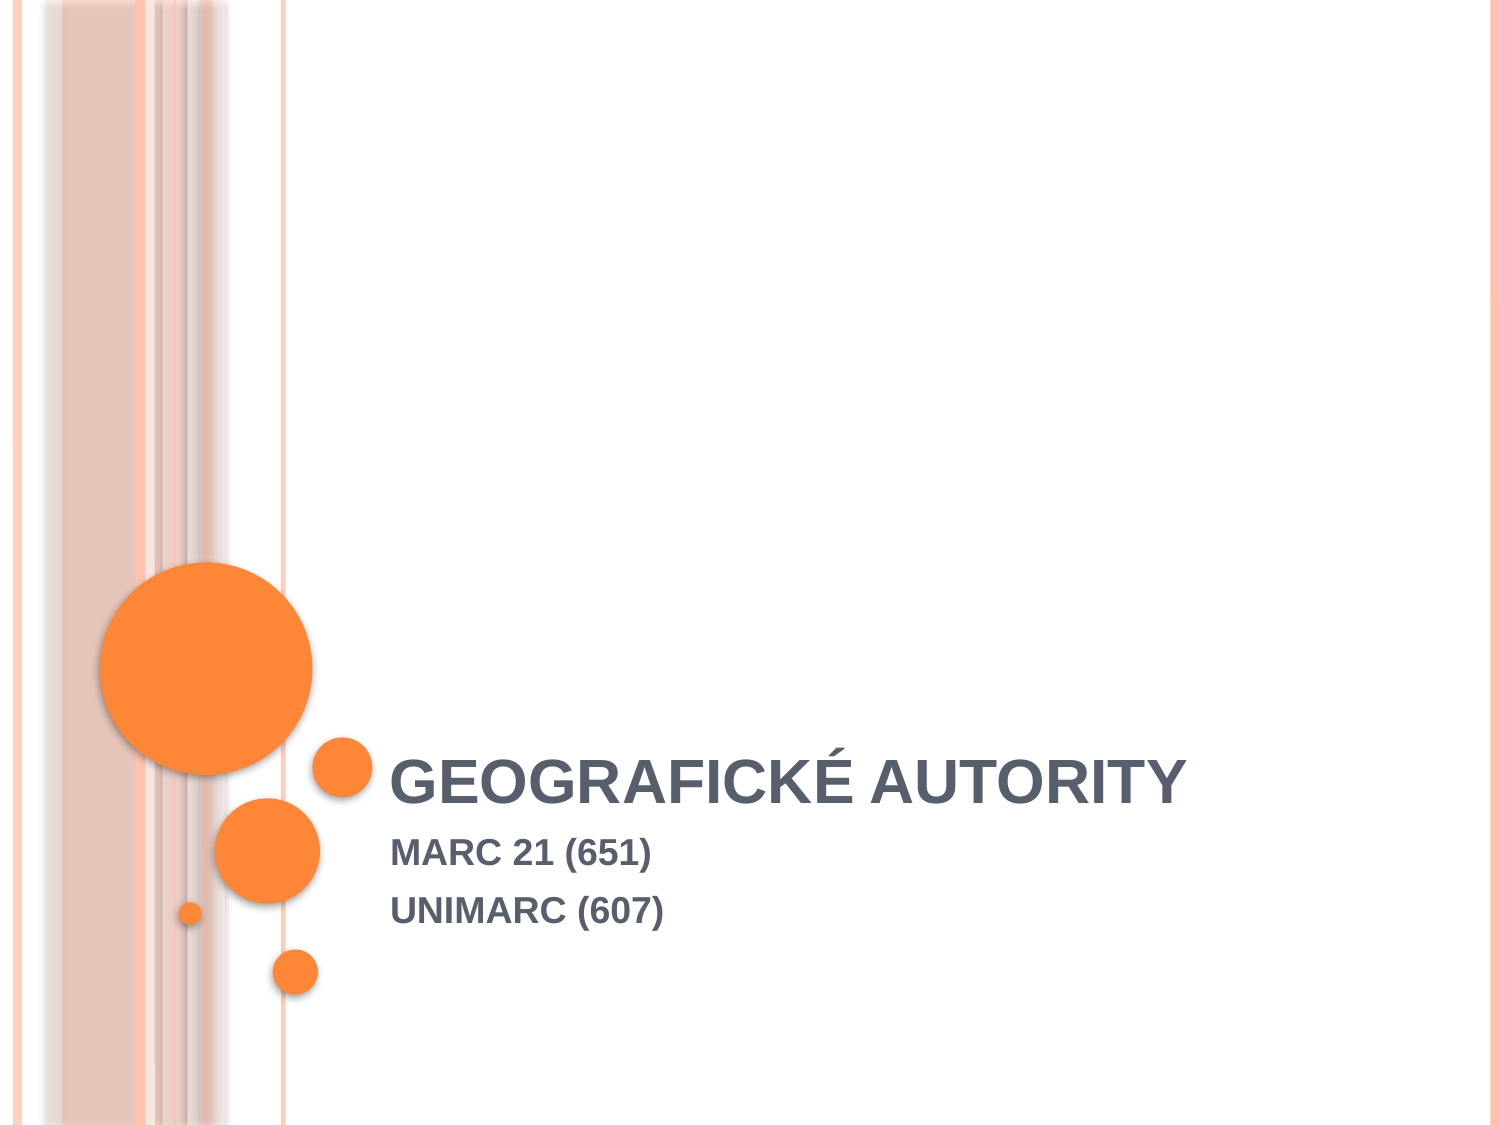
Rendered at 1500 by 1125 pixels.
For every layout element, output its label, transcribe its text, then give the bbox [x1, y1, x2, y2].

title Geografické autority [375, 512, 1388, 820]
subtitle MARC 21 (651) UNIMARC (607) [374, 820, 1388, 1047]
